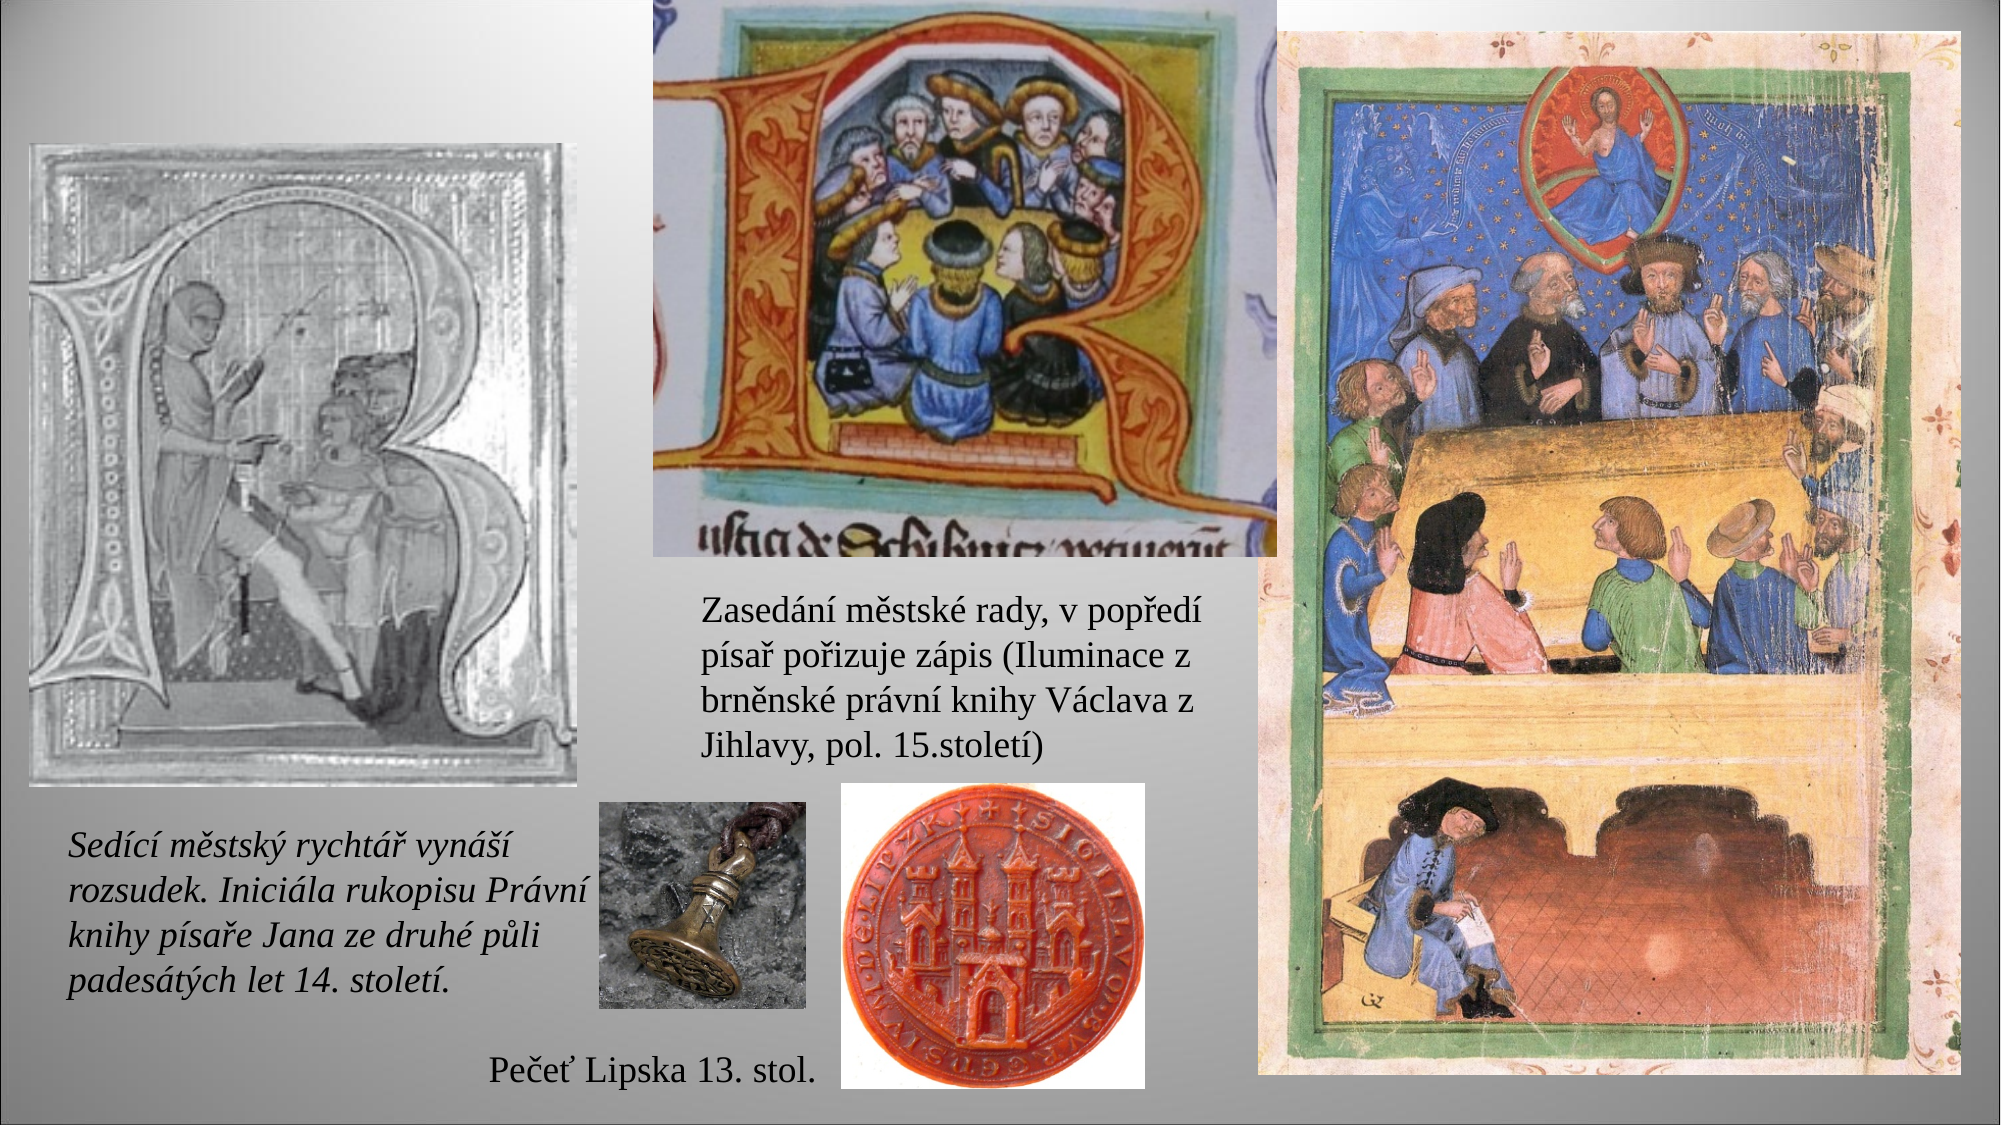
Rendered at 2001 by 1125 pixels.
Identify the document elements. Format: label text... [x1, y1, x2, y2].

picture [0, 0, 2001, 1125]
text_box Pečeť Lipska 13. stol. [473, 1037, 833, 1098]
text_box Sedící městský rychtář vynáší rozsudek. Iniciála rukopisu Právní knihy písaře Jana ze druhé půli padesátých let 14. století. [53, 812, 594, 1007]
text_box Zasedání městské rady, v popředí písař pořizuje zápis (Iluminace z brněnské právní knihy Václava z Jihlavy, pol. 15.století) [686, 578, 1226, 773]
